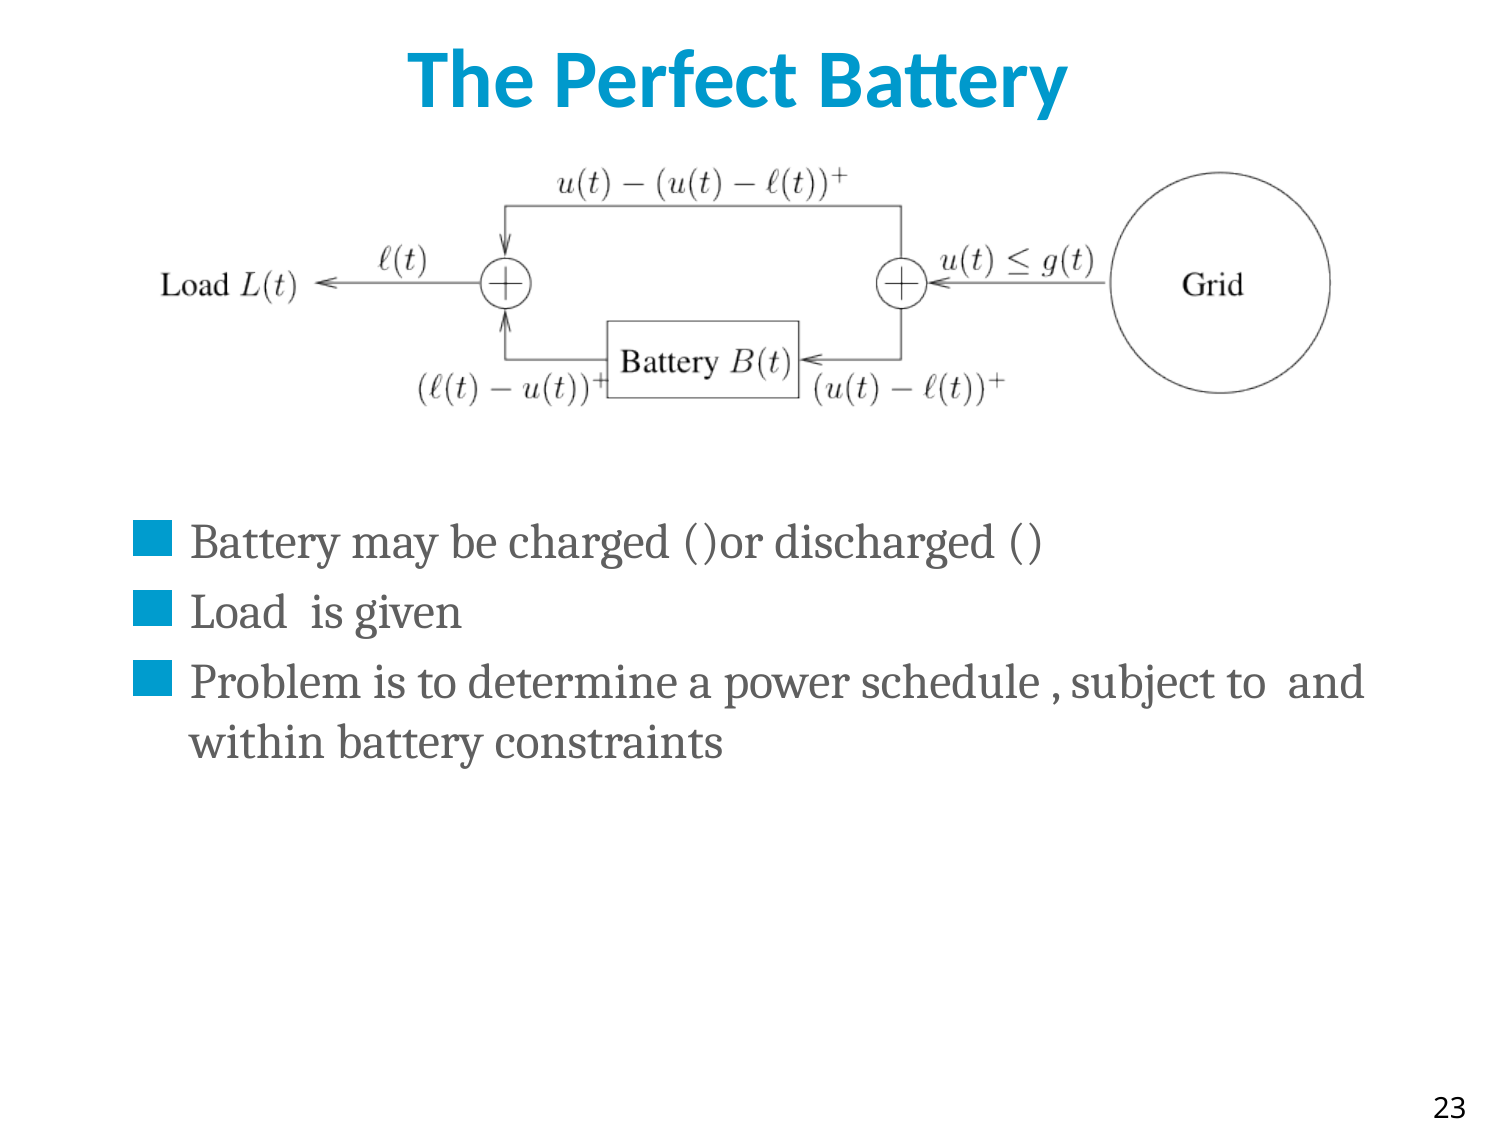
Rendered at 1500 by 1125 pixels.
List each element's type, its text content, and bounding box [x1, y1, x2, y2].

footer 23 [1399, 1082, 1500, 1125]
title The Perfect Battery [17, 0, 1460, 150]
picture [114, 134, 1382, 446]
